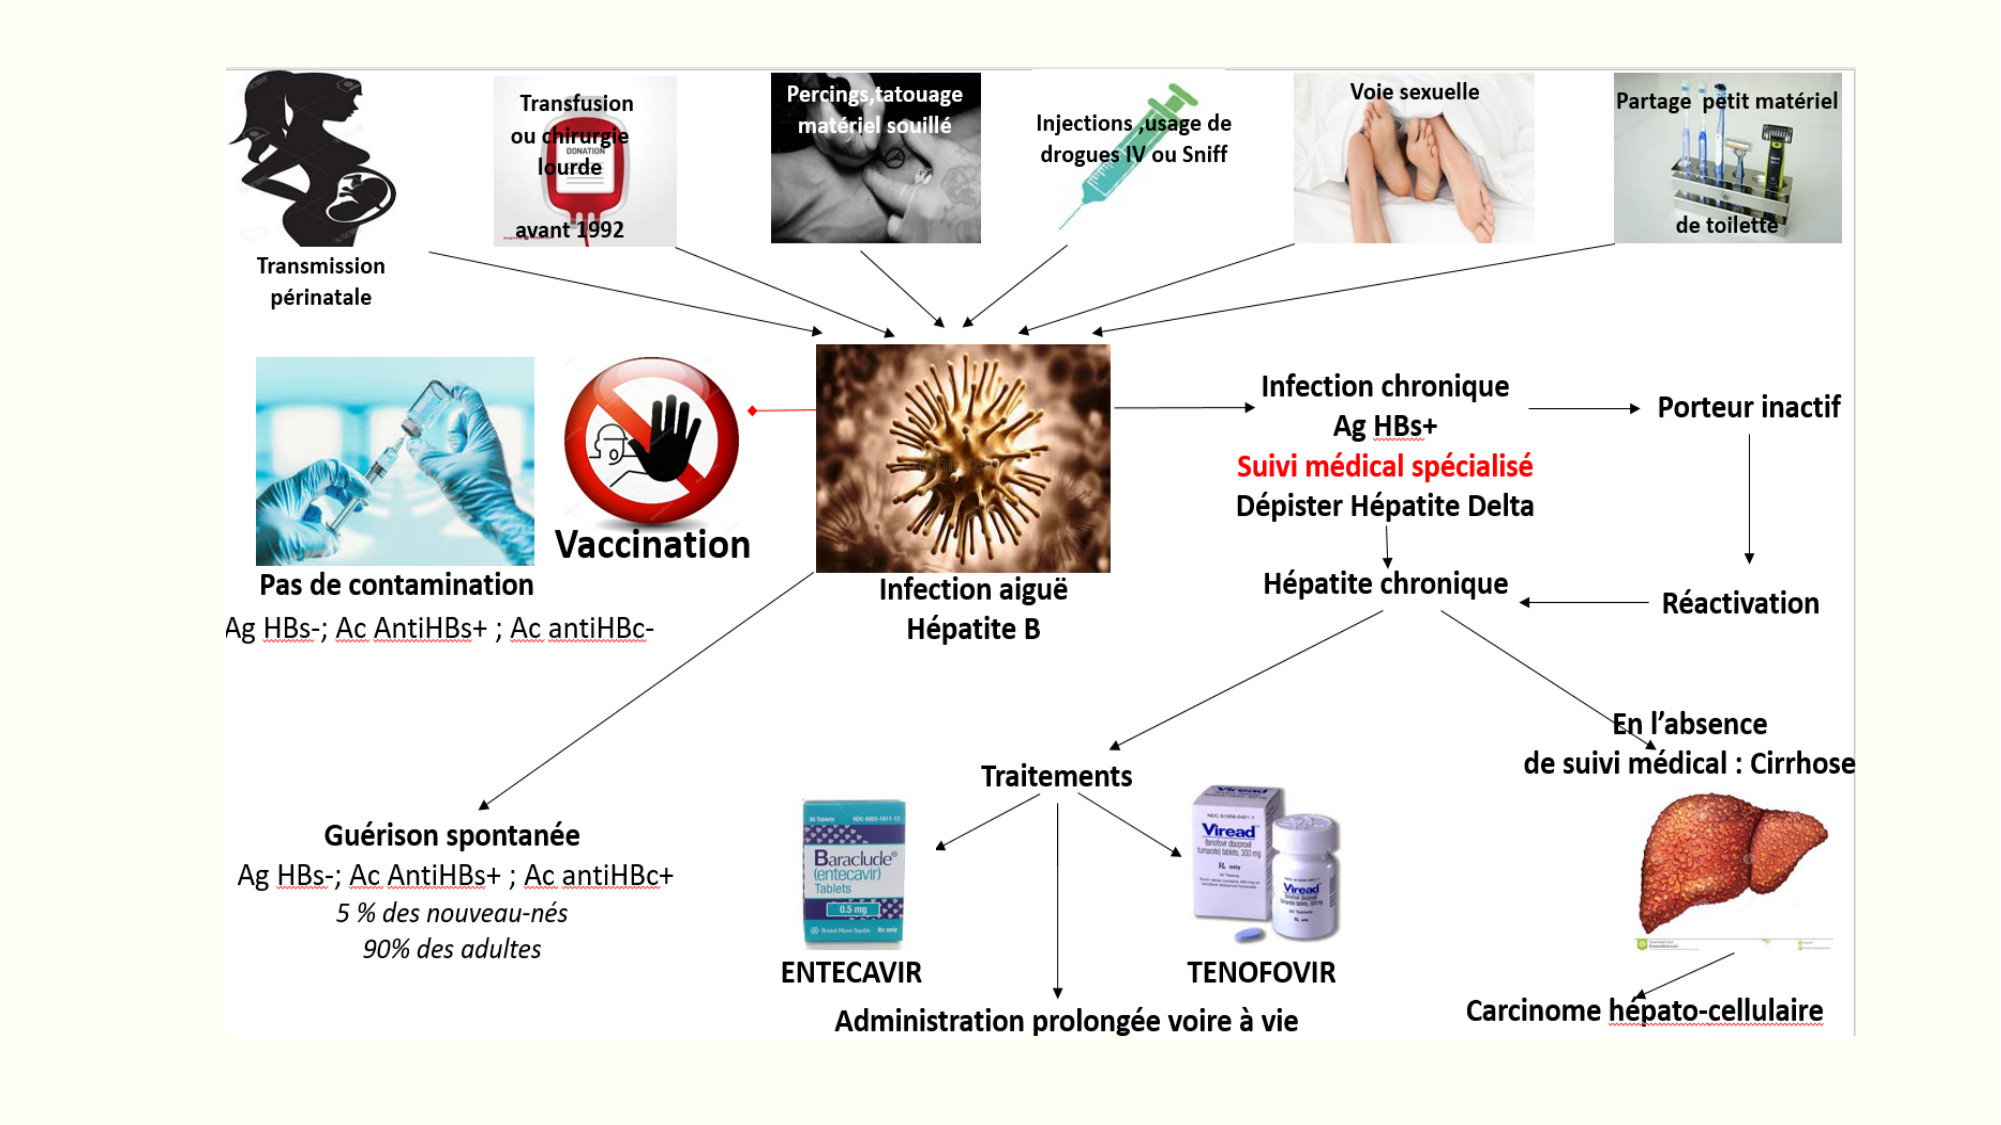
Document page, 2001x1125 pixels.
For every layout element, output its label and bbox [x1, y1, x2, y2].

picture [225, 67, 1857, 1037]
